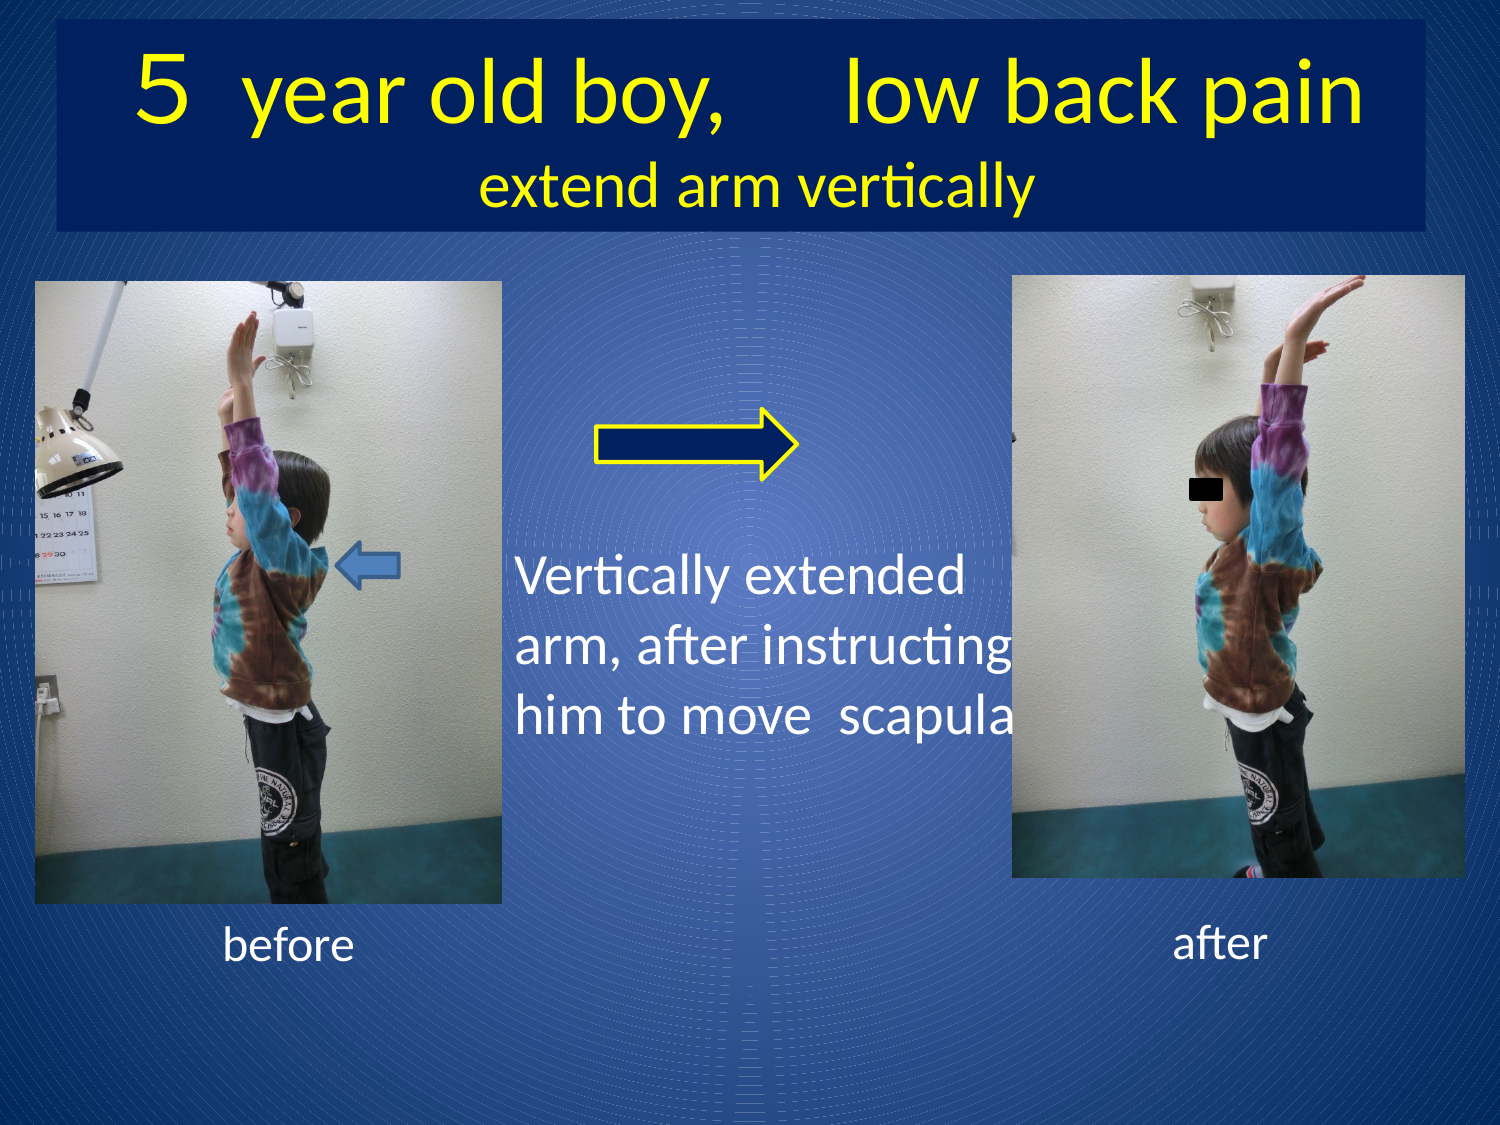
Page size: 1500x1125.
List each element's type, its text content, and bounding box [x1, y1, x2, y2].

text_box Vertically extended arm, after instructing him to move scapula [507, 529, 1006, 824]
picture [1011, 274, 1465, 879]
picture [35, 281, 502, 904]
text_box after [1158, 901, 1285, 977]
text_box [594, 406, 800, 482]
text_box before [207, 912, 371, 979]
text_box ５ year old boy, low back pain extend arm vertically [56, 19, 1426, 232]
